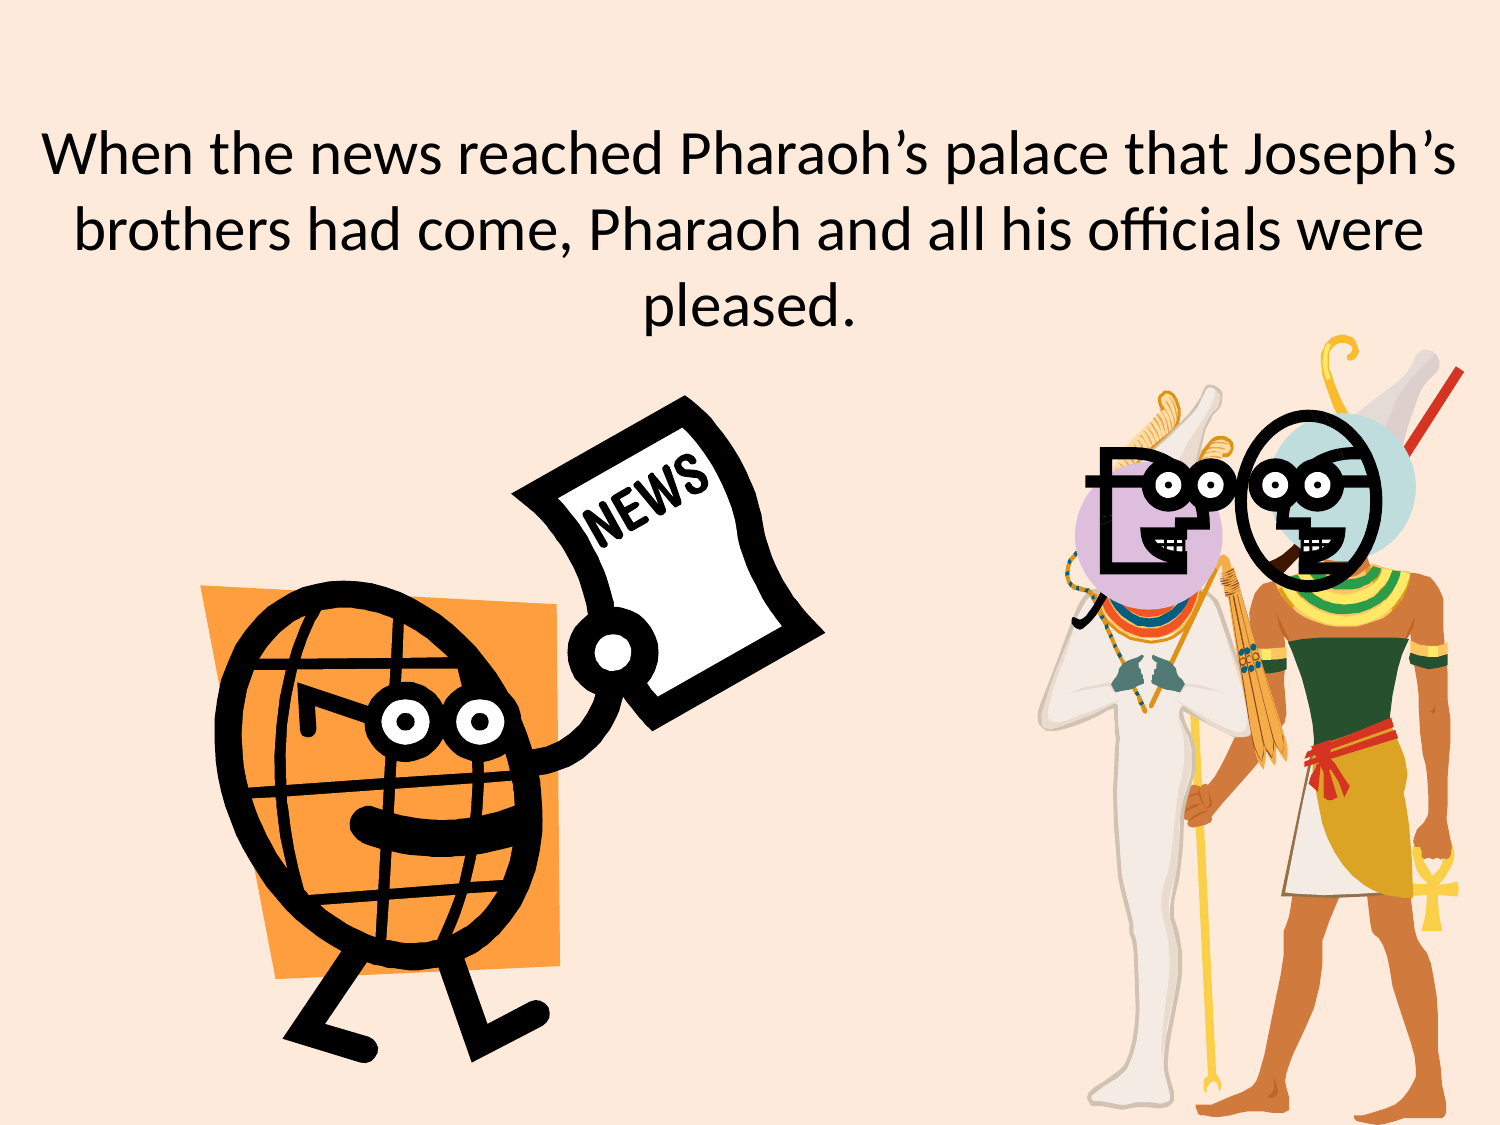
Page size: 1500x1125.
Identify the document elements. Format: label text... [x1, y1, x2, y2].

picture [1037, 334, 1465, 1125]
picture [199, 394, 826, 1065]
title When the news reached Pharaoh’s palace that Joseph’s brothers had come, Pharaoh and all his officials were pleased. [0, 0, 1500, 424]
